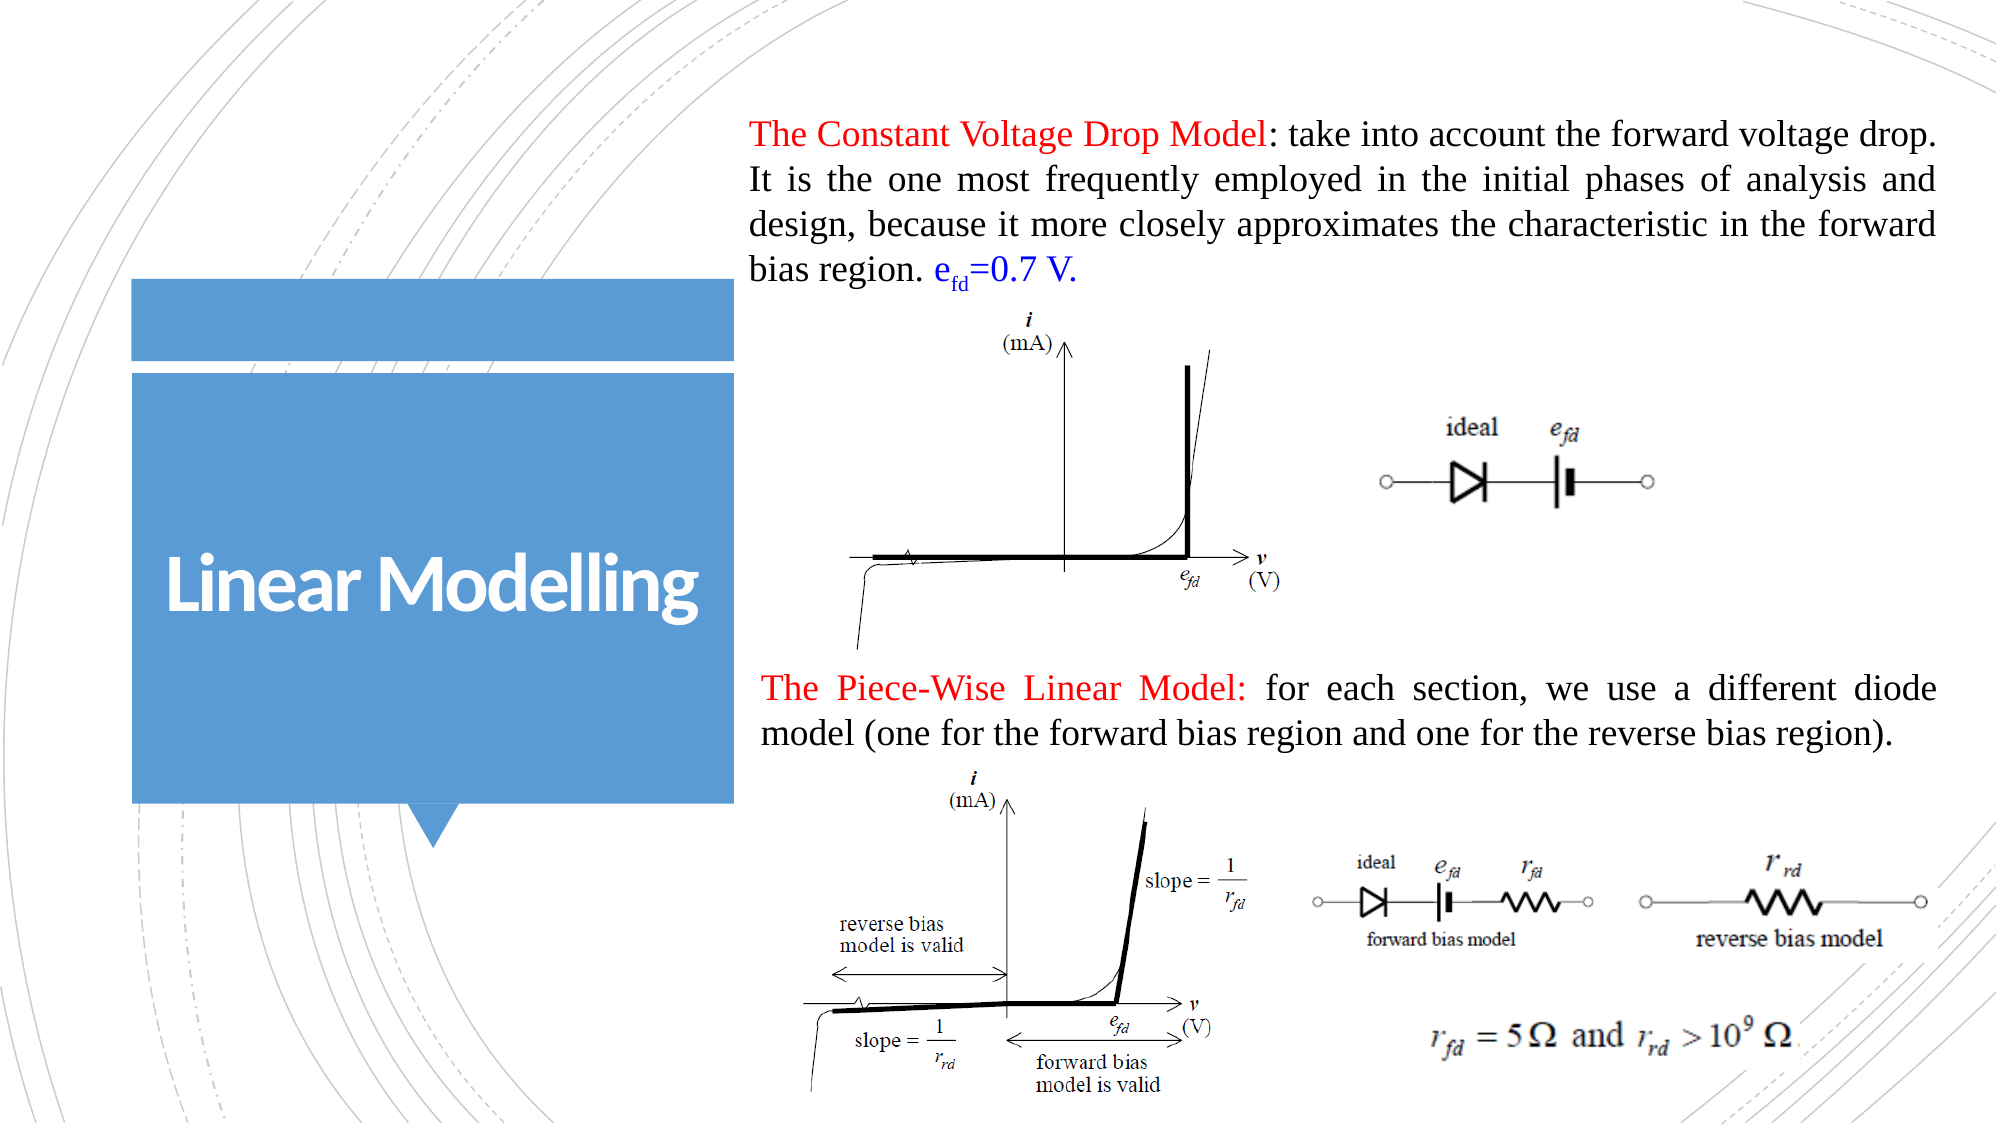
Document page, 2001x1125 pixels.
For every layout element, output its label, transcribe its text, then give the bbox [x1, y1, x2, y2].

text_box The Piece-Wise Linear Model: for each section, we use a different diode model (one for the forward bias region and one for the reverse bias region). [746, 655, 1953, 761]
text_box The Constant Voltage Drop Model: take into account the forward voltage drop. It is the one most frequently employed in the initial phases of analysis and design, because it more closely approximates the characteristic in the forward bias region. efd=0.7 V. [734, 101, 1953, 303]
picture [1636, 840, 1938, 964]
picture [813, 298, 1287, 663]
title Linear Modelling [145, 383, 721, 789]
picture [1366, 397, 1662, 521]
picture [1293, 834, 1603, 963]
picture [1423, 1005, 1801, 1071]
picture [780, 761, 1257, 1108]
